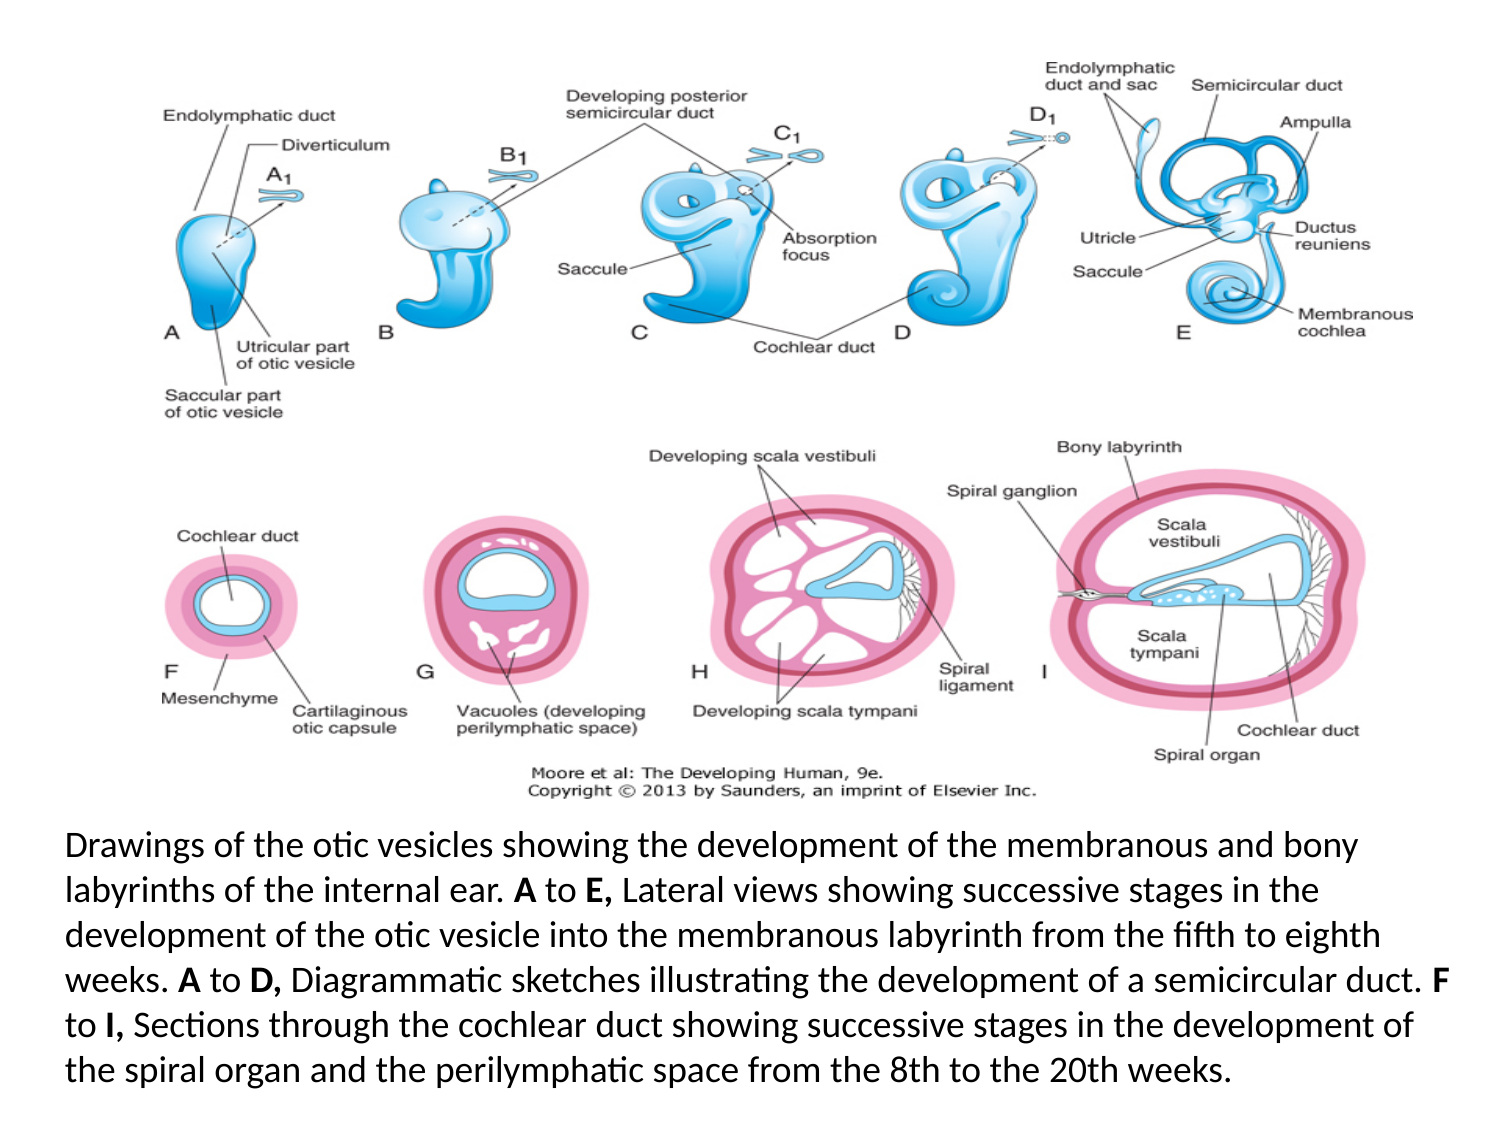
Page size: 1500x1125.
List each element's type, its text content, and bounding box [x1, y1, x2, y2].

picture [162, 62, 1413, 801]
text_box Drawings of the otic vesicles showing the development of the membranous and bony labyrinths of the internal ear. A to E, Lateral views showing successive stages in the development of the otic vesicle into the membranous labyrinth from the fifth to eighth weeks. A to D, Diagrammatic sketches illustrating the development of a semicircular duct. F to I, Sections through the cochlear duct showing successive stages in the development of the spiral organ and the perilymphatic space from the 8th to the 20th weeks. [49, 812, 1475, 1098]
